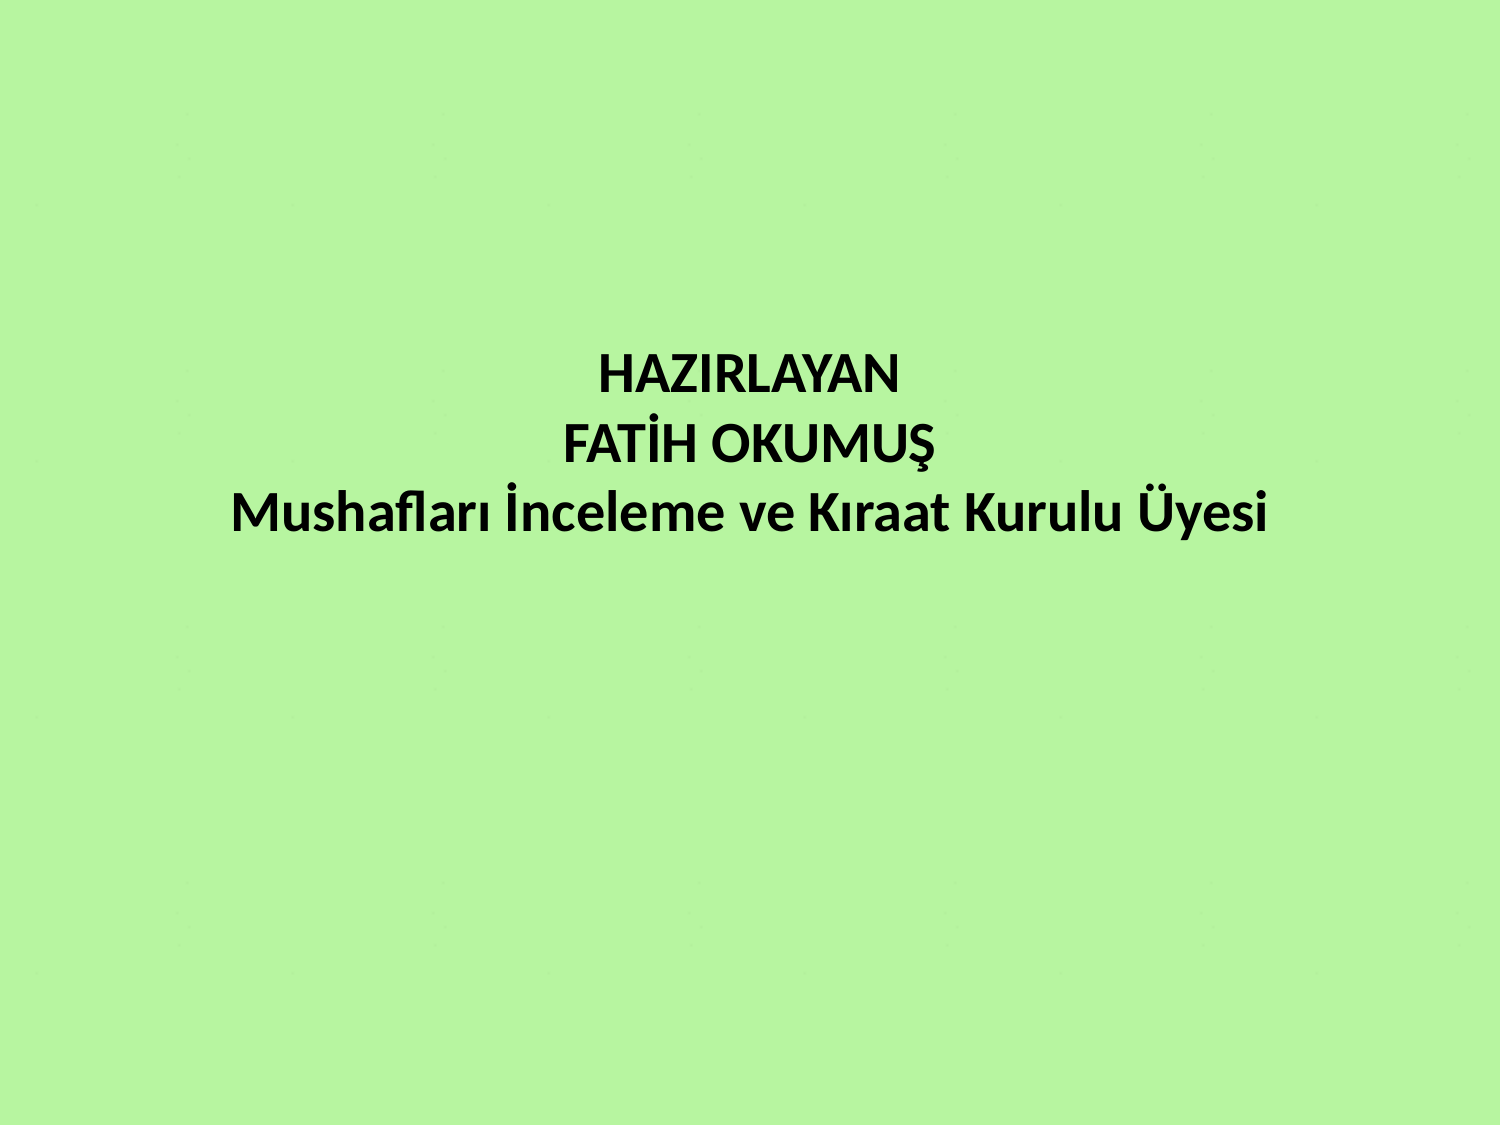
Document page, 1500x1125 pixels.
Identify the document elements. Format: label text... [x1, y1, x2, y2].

text_box HAZIRLAYAN FATİH OKUMUŞ Mushafları İnceleme ve Kıraat Kurulu Üyesi [135, 326, 1365, 551]
